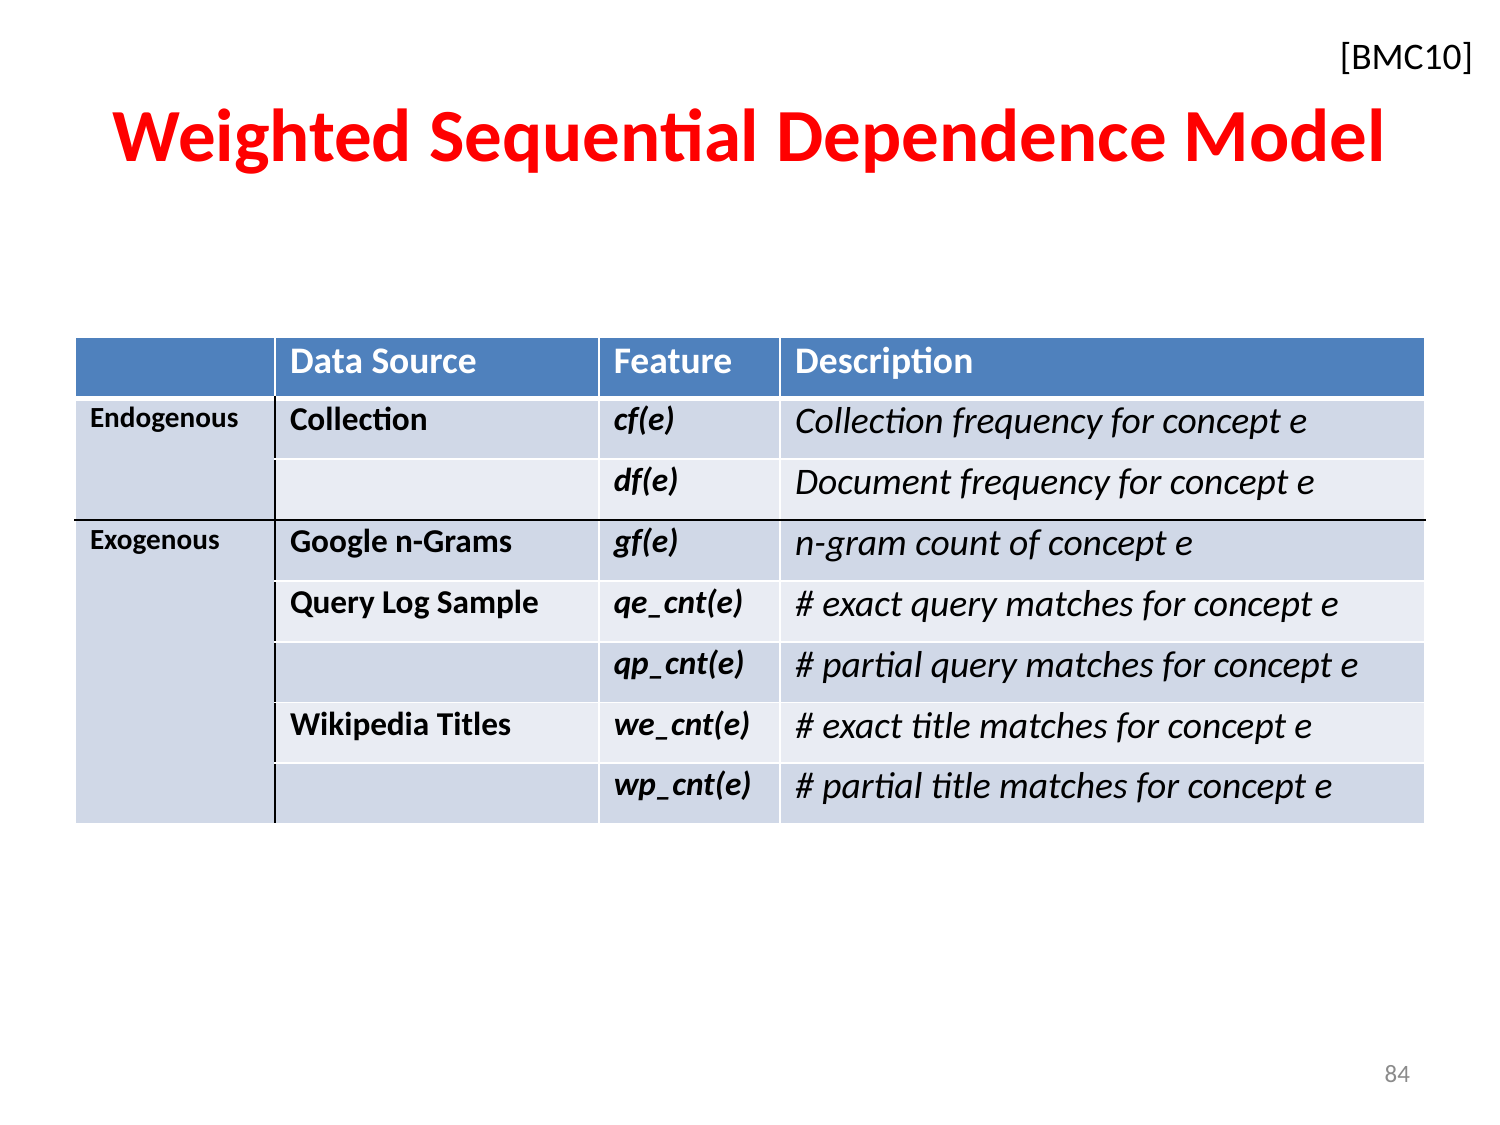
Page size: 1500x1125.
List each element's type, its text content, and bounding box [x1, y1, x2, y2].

table_header Feature [600, 338, 779, 396]
table_cell # partial query matches for concept e [781, 643, 1424, 702]
table_cell cf(e) [600, 401, 779, 458]
table_cell # exact title matches for concept e [781, 703, 1424, 762]
table_cell Wikipedia Titles [276, 703, 598, 762]
table_cell wp_cnt(e) [600, 764, 779, 823]
table_header Data Source [276, 338, 598, 396]
table_cell Document frequency for concept e [781, 460, 1424, 519]
table_cell we_cnt(e) [600, 703, 779, 762]
table_cell qp_cnt(e) [600, 643, 779, 702]
title Weighted Sequential Dependence Model [0, 37, 1500, 225]
table_cell [276, 460, 598, 519]
table_cell Collection [276, 401, 598, 458]
table_cell Endogenous [76, 401, 274, 519]
table_cell n-gram count of concept e [781, 521, 1424, 580]
table_cell Exogenous [76, 521, 274, 823]
table_cell # partial title matches for concept e [781, 764, 1424, 823]
table_cell Google n-Grams [276, 521, 598, 580]
table_cell [276, 643, 598, 702]
table_cell df(e) [600, 460, 779, 519]
table_cell [276, 764, 598, 823]
text_box [BMC10] [1325, 25, 1500, 130]
table_cell Collection frequency for concept e [781, 401, 1424, 458]
table_cell gf(e) [600, 521, 779, 580]
table_cell Query Log Sample [276, 582, 598, 641]
table_header [76, 338, 274, 396]
table_cell # exact query matches for concept e [781, 582, 1424, 641]
table_header Description [781, 338, 1424, 396]
table_cell qe_cnt(e) [600, 582, 779, 641]
